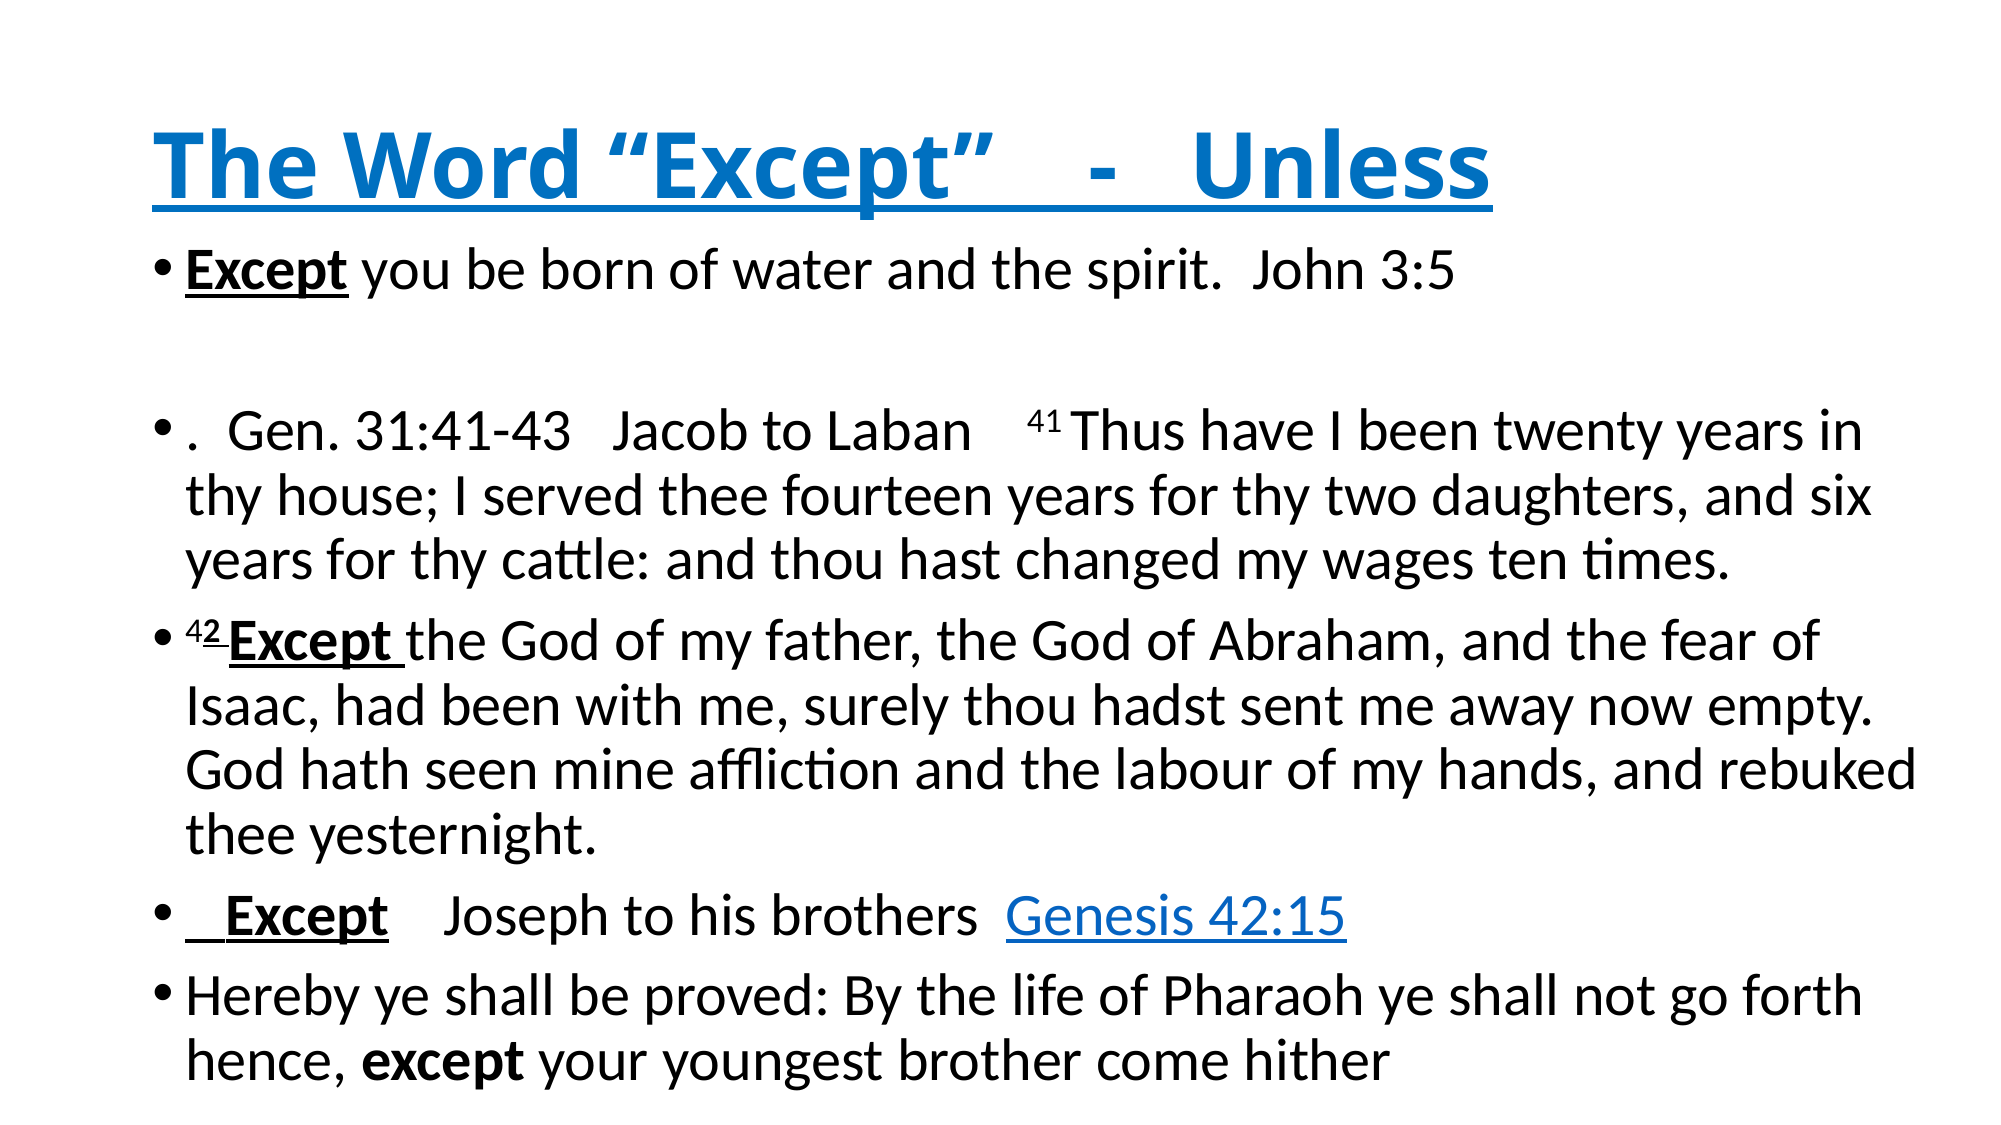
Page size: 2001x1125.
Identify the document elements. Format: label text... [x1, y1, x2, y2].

title The Word “Except” - Unless [137, 59, 1863, 230]
list Except you be born of water and the spirit. John 3:5 . Gen. 31:41-43 Jacob to Laban 41 Thus have I been twenty years in thy house; I served thee fourteen years for thy two daughters, and six years for thy cattle: and thou hast changed my wages ten times. 42 Except the God of my father, the God of Abraham, and the fear of Isaac, had been with me, surely thou hadst sent me away now empty. God hath seen mine affliction and the labour of my hands, and rebuked thee yesternight. Except Joseph to his brothers Genesis 42:15 Hereby ye shall be proved: By the life of Pharaoh ye shall not go forth hence, except your youngest brother come hither [137, 230, 1971, 1111]
